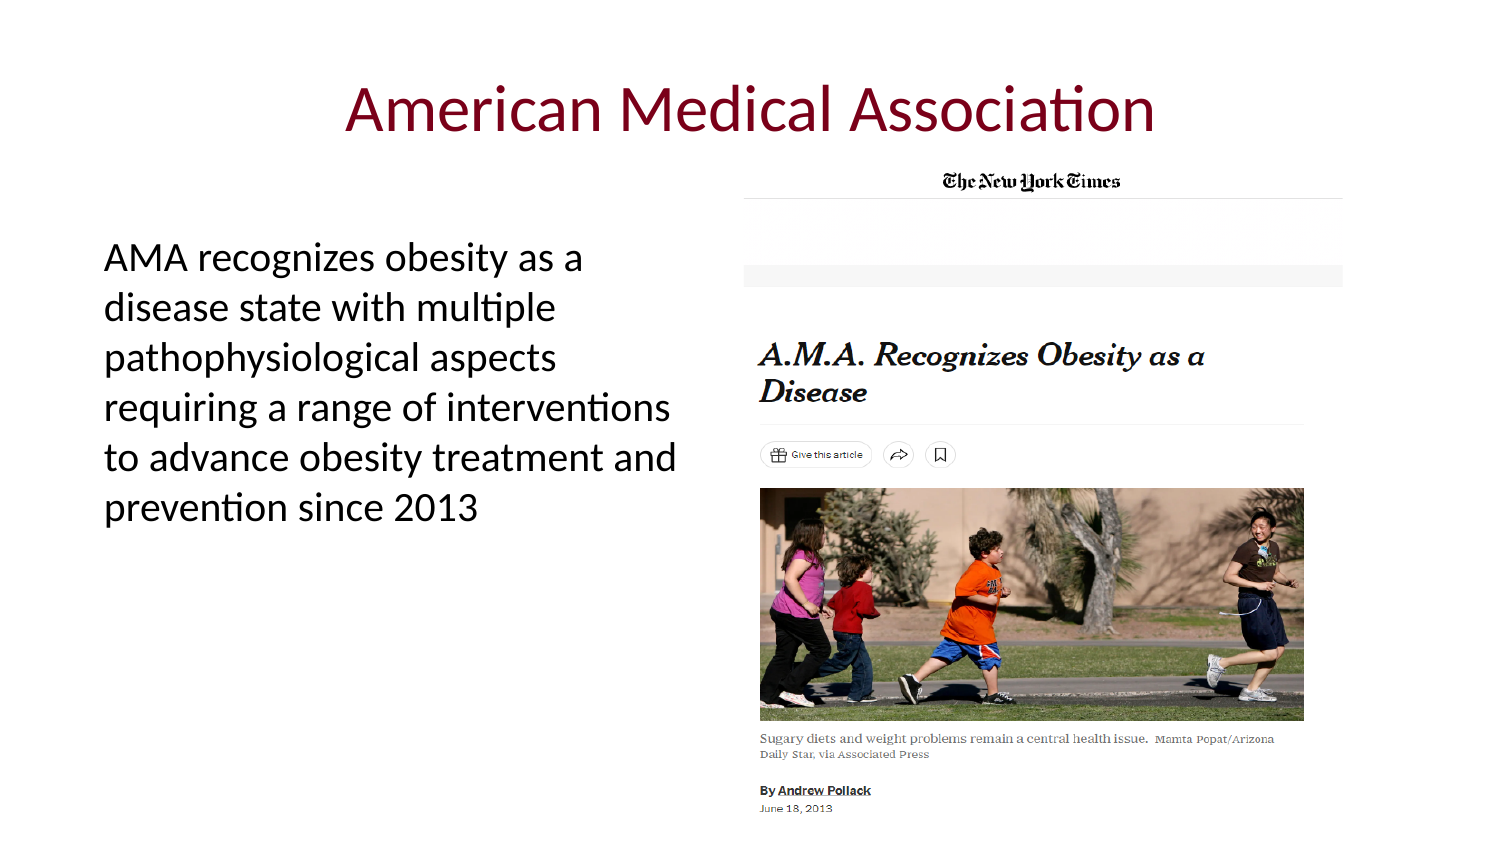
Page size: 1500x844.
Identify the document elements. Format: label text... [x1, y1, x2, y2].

title American Medical Association [52, 50, 1451, 145]
text_box AMA recognizes obesity as a disease state with multiple pathophysiological aspects requiring a range of interventions to advance obesity treatment and prevention since 2013 [89, 222, 716, 582]
picture [743, 165, 1343, 832]
